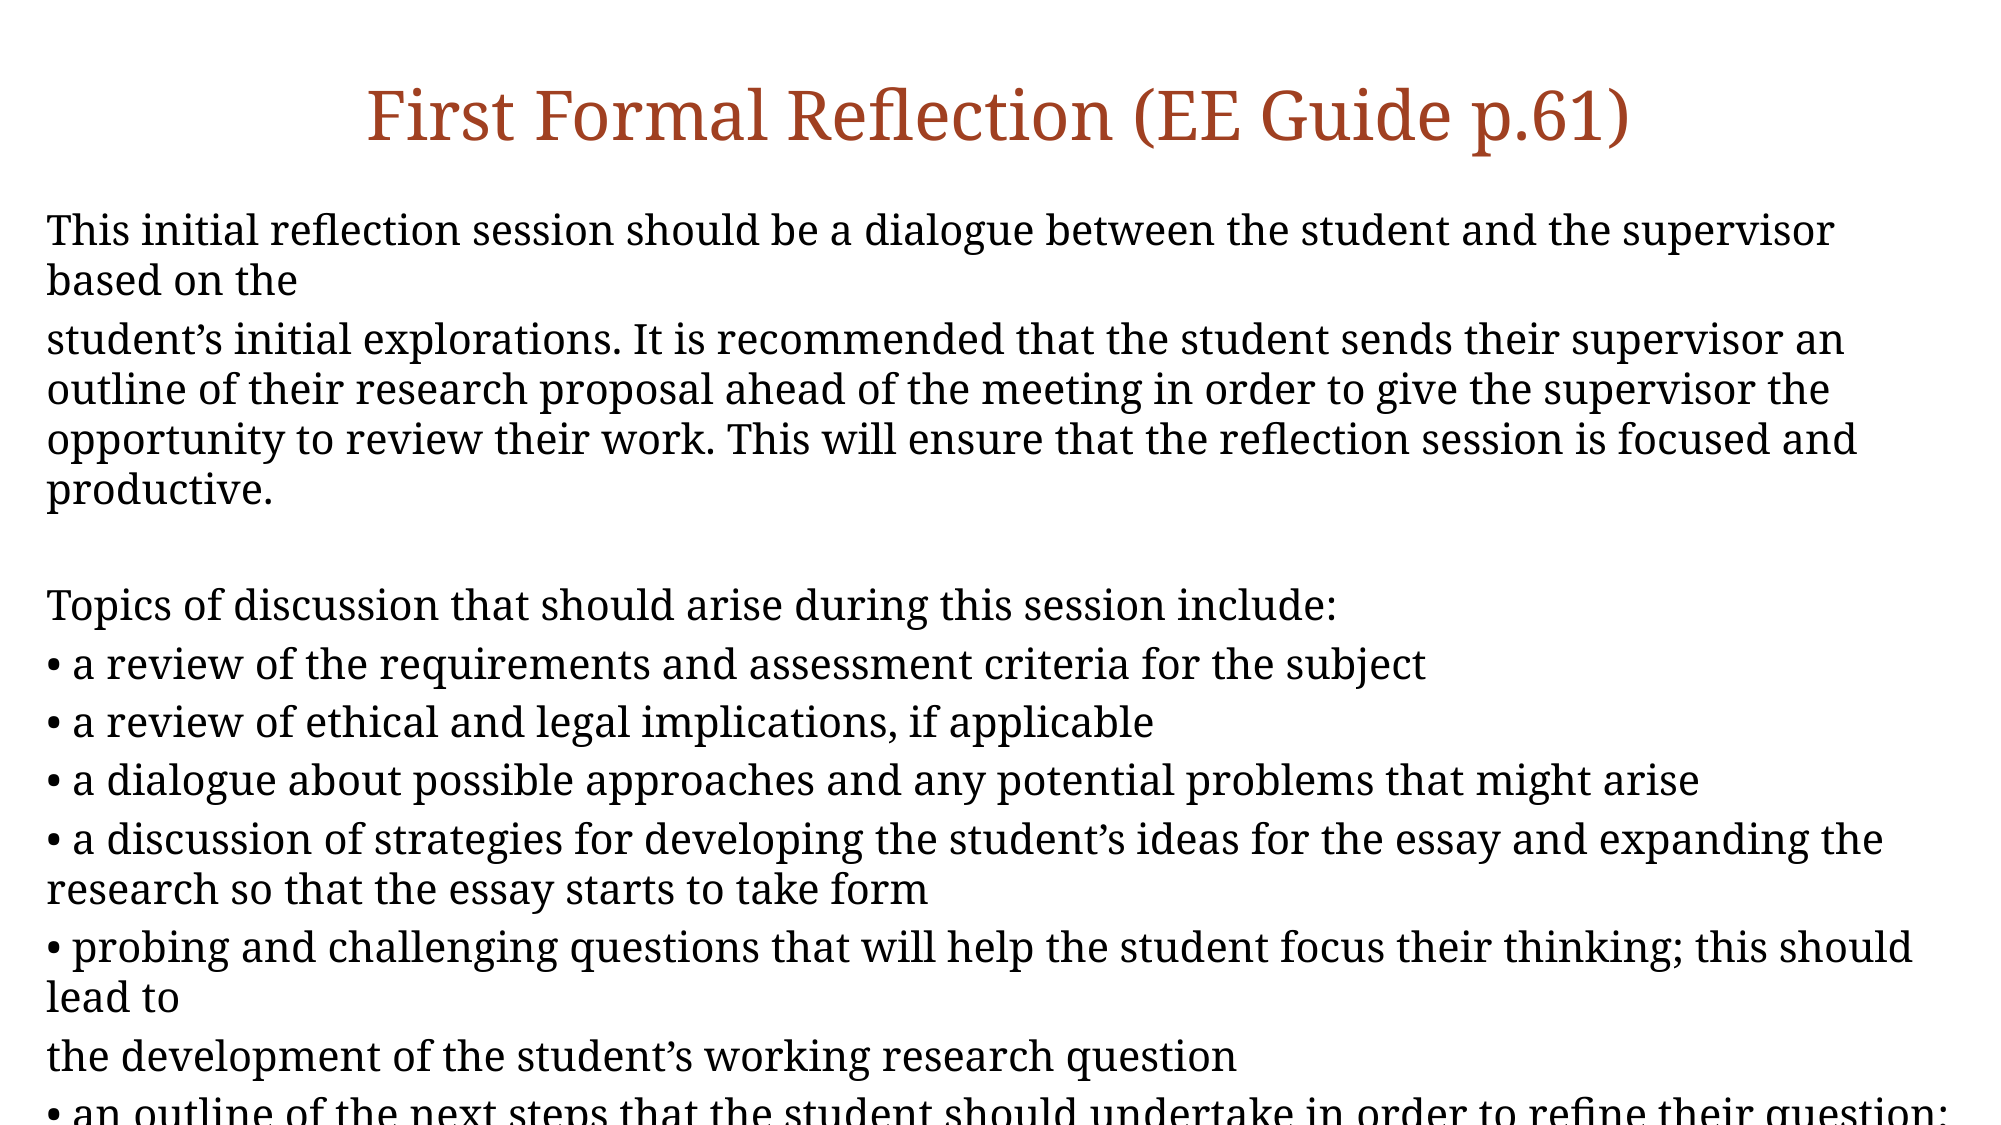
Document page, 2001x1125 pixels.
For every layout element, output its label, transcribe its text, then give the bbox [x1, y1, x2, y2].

list This initial reflection session should be a dialogue between the student and the supervisor based on the student’s initial explorations. It is recommended that the student sends their supervisor an outline of their research proposal ahead of the meeting in order to give the supervisor the opportunity to review their work. This will ensure that the reflection session is focused and productive. Topics of discussion that should arise during this session include: • a review of the requirements and assessment criteria for the subject • a review of ethical and legal implications, if applicable • a dialogue about possible approaches and any potential problems that might arise • a discussion of strategies for developing the student’s ideas for the essay and expanding the research so that the essay starts to take form • probing and challenging questions that will help the student focus their thinking; this should lead to the development of the student’s working research question • an outline of the next steps that the student should undertake in order to refine their question; this should take the form of a research and writing timeline. [31, 196, 1975, 1088]
title First Formal Reflection (EE Guide p.61) [66, 37, 1933, 162]
